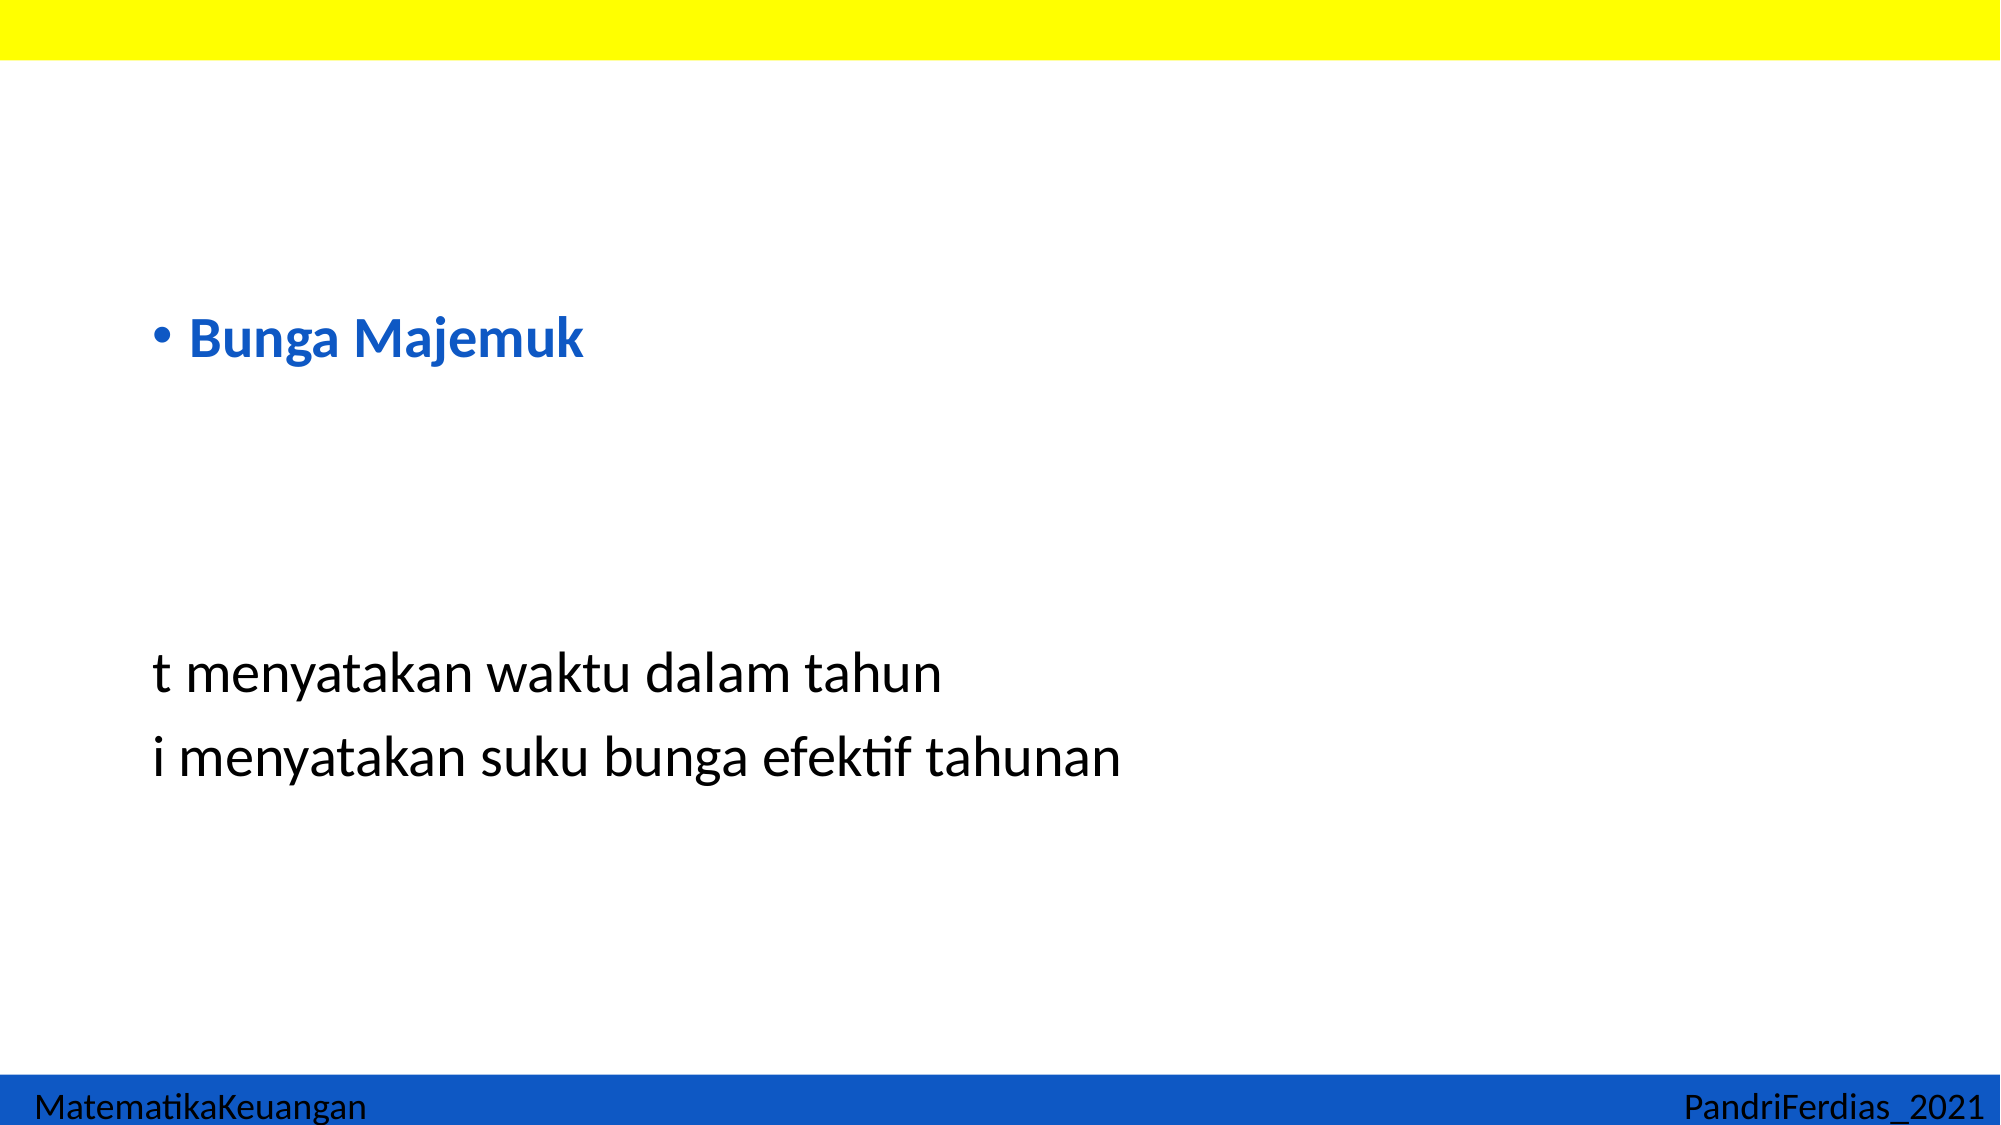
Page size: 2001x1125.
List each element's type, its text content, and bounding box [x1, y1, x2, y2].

text_box [0, 0, 2000, 61]
text_box MatematikaKeuangan PandriFerdias_2021 [0, 1074, 2000, 1125]
